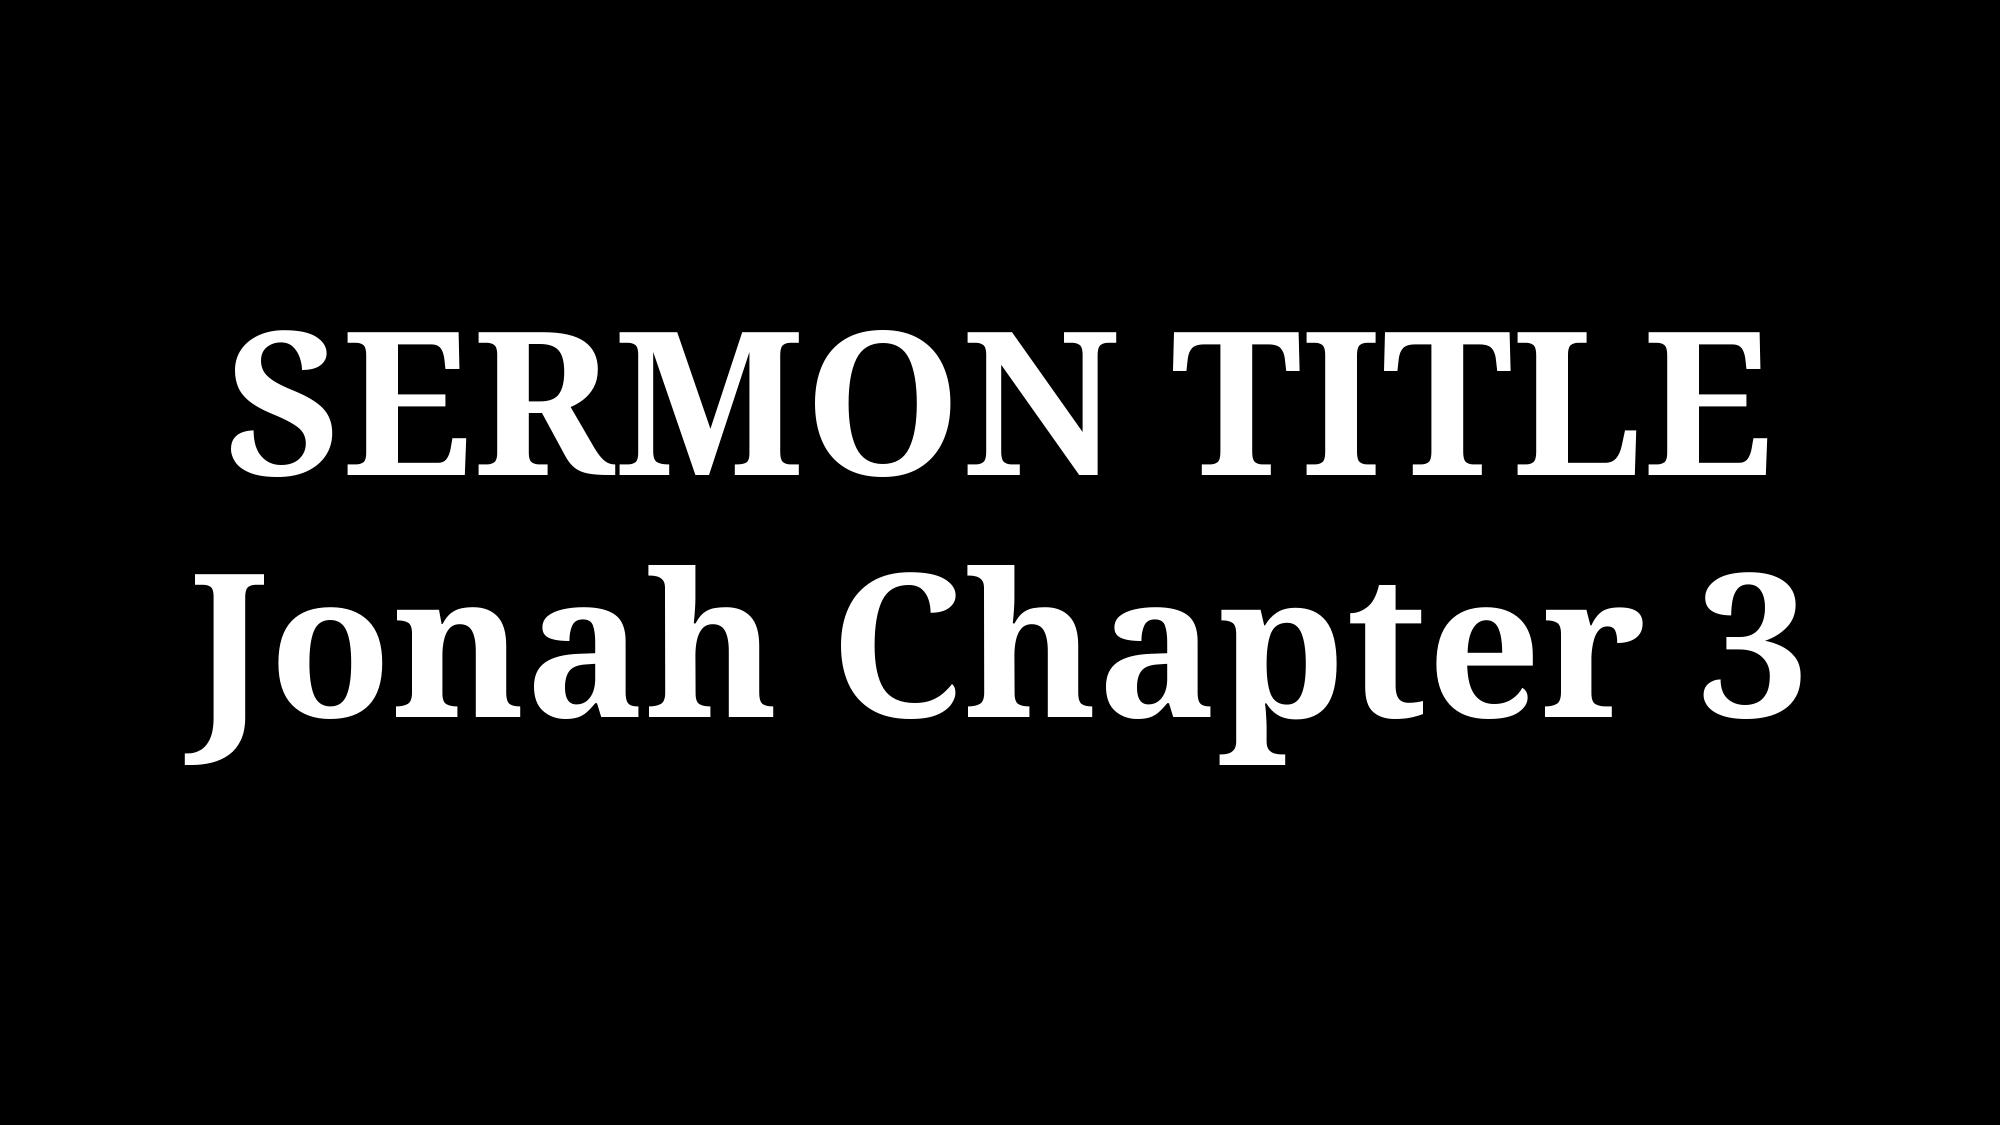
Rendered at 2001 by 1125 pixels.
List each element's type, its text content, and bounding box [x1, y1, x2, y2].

text_box Jonah Chapter 3 [0, 493, 2000, 765]
text_box SERMON TITLE [0, 251, 2000, 493]
